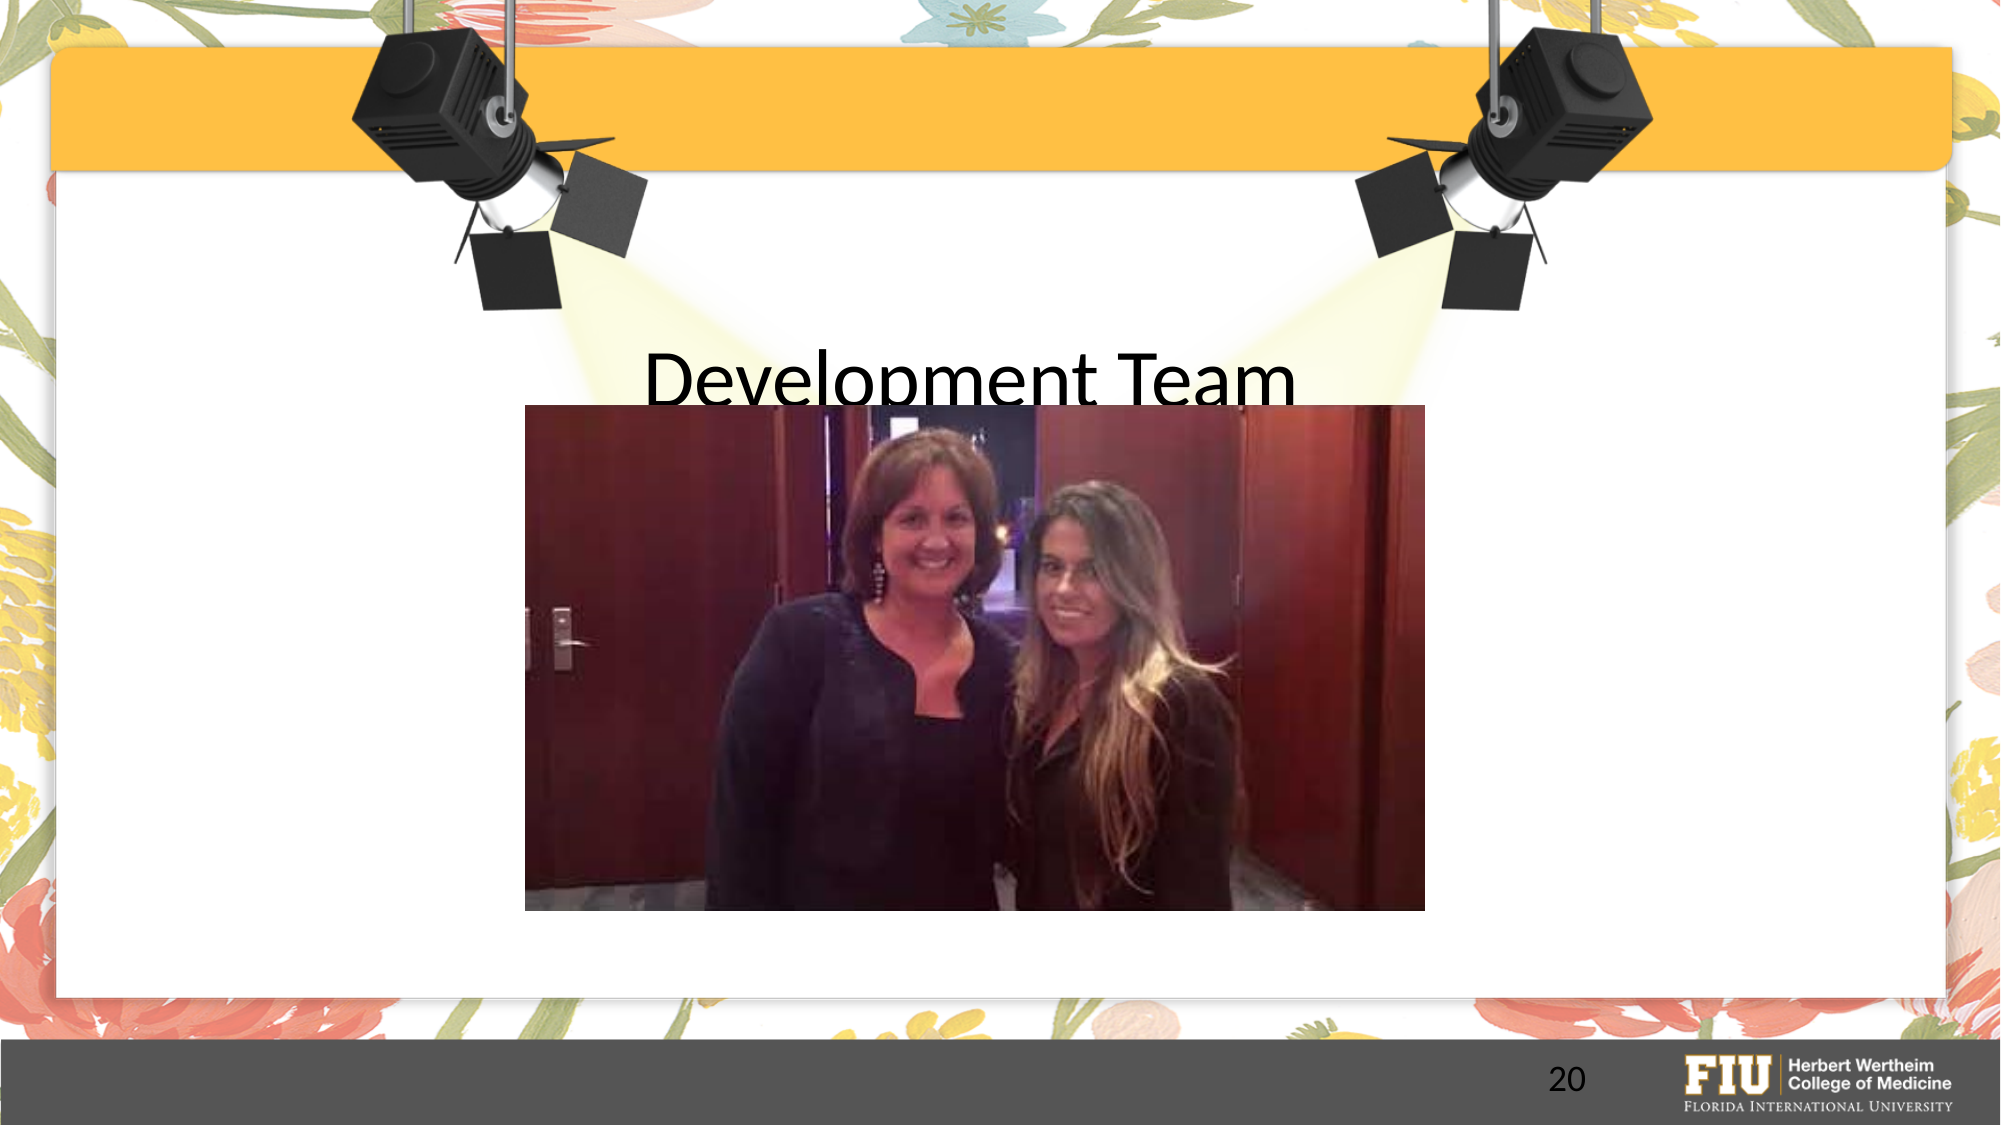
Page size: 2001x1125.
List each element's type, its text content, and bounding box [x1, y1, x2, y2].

slide_number 20 [1533, 1046, 2000, 1125]
picture [0, 0, 2001, 1125]
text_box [524, 405, 1425, 912]
